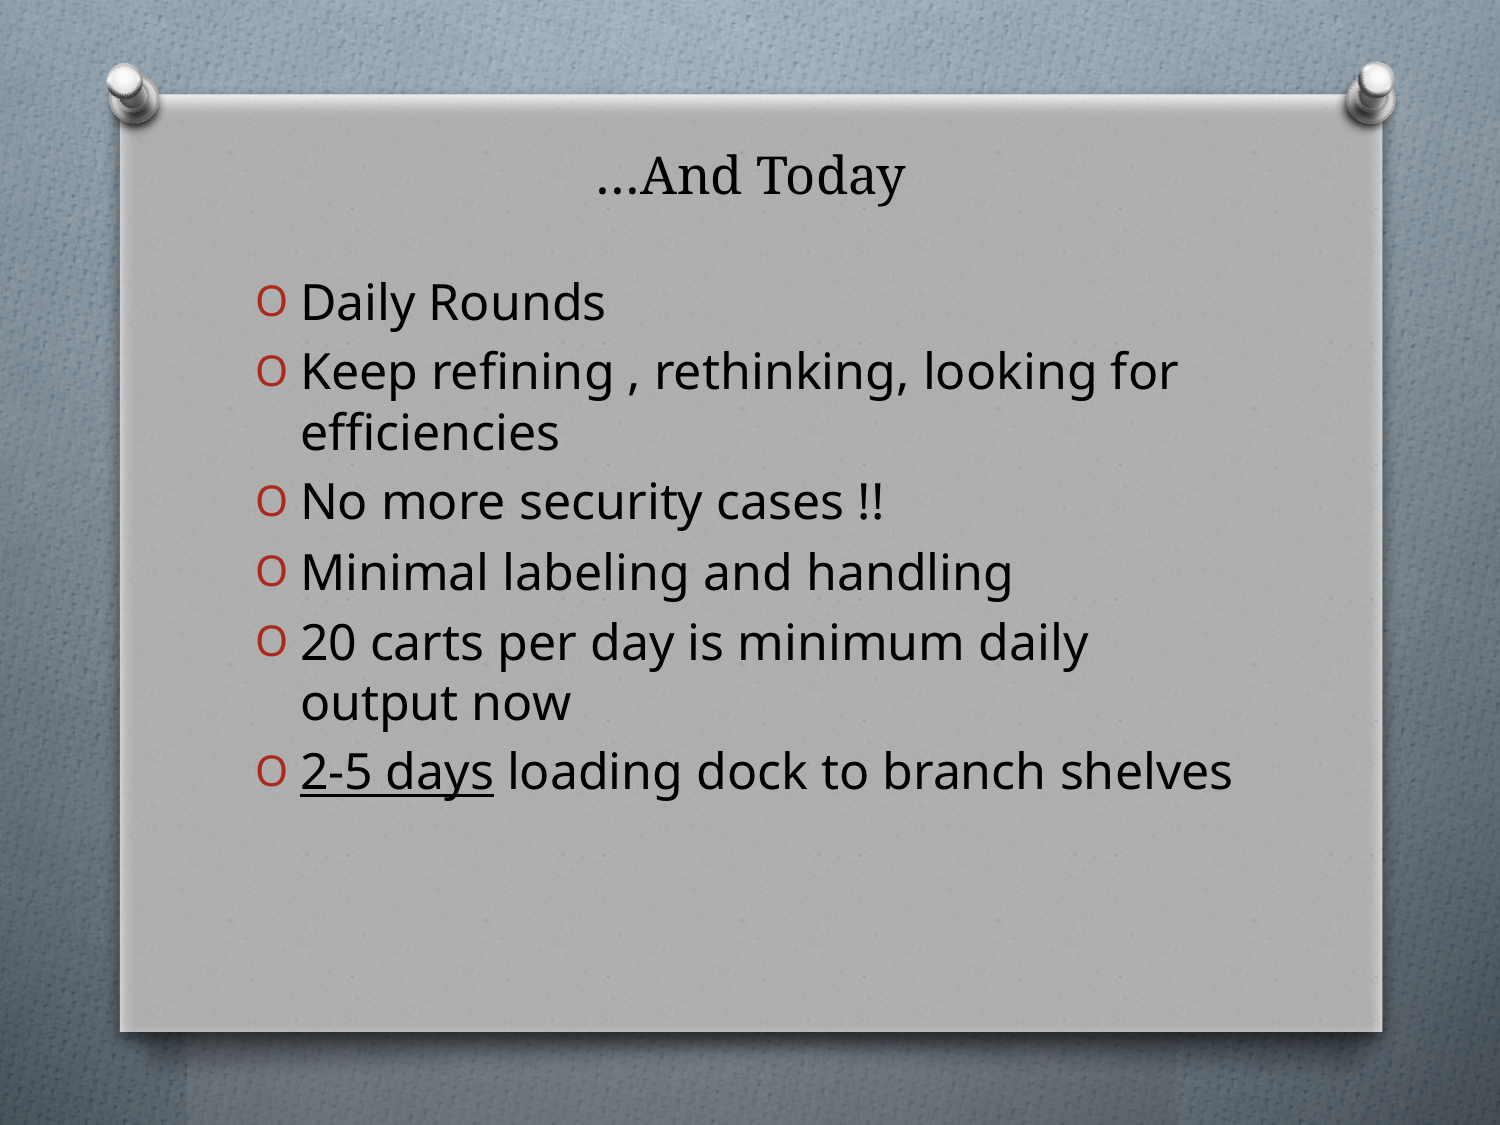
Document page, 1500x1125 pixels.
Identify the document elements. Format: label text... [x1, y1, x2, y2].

picture [1317, 35, 1439, 156]
title …And Today [179, 134, 1323, 275]
picture [75, 29, 198, 153]
list Daily Rounds Keep refining , rethinking, looking for efficiencies No more security cases !! Minimal labeling and handling 20 carts per day is minimum daily output now 2-5 days loading dock to branch shelves [240, 262, 1257, 939]
